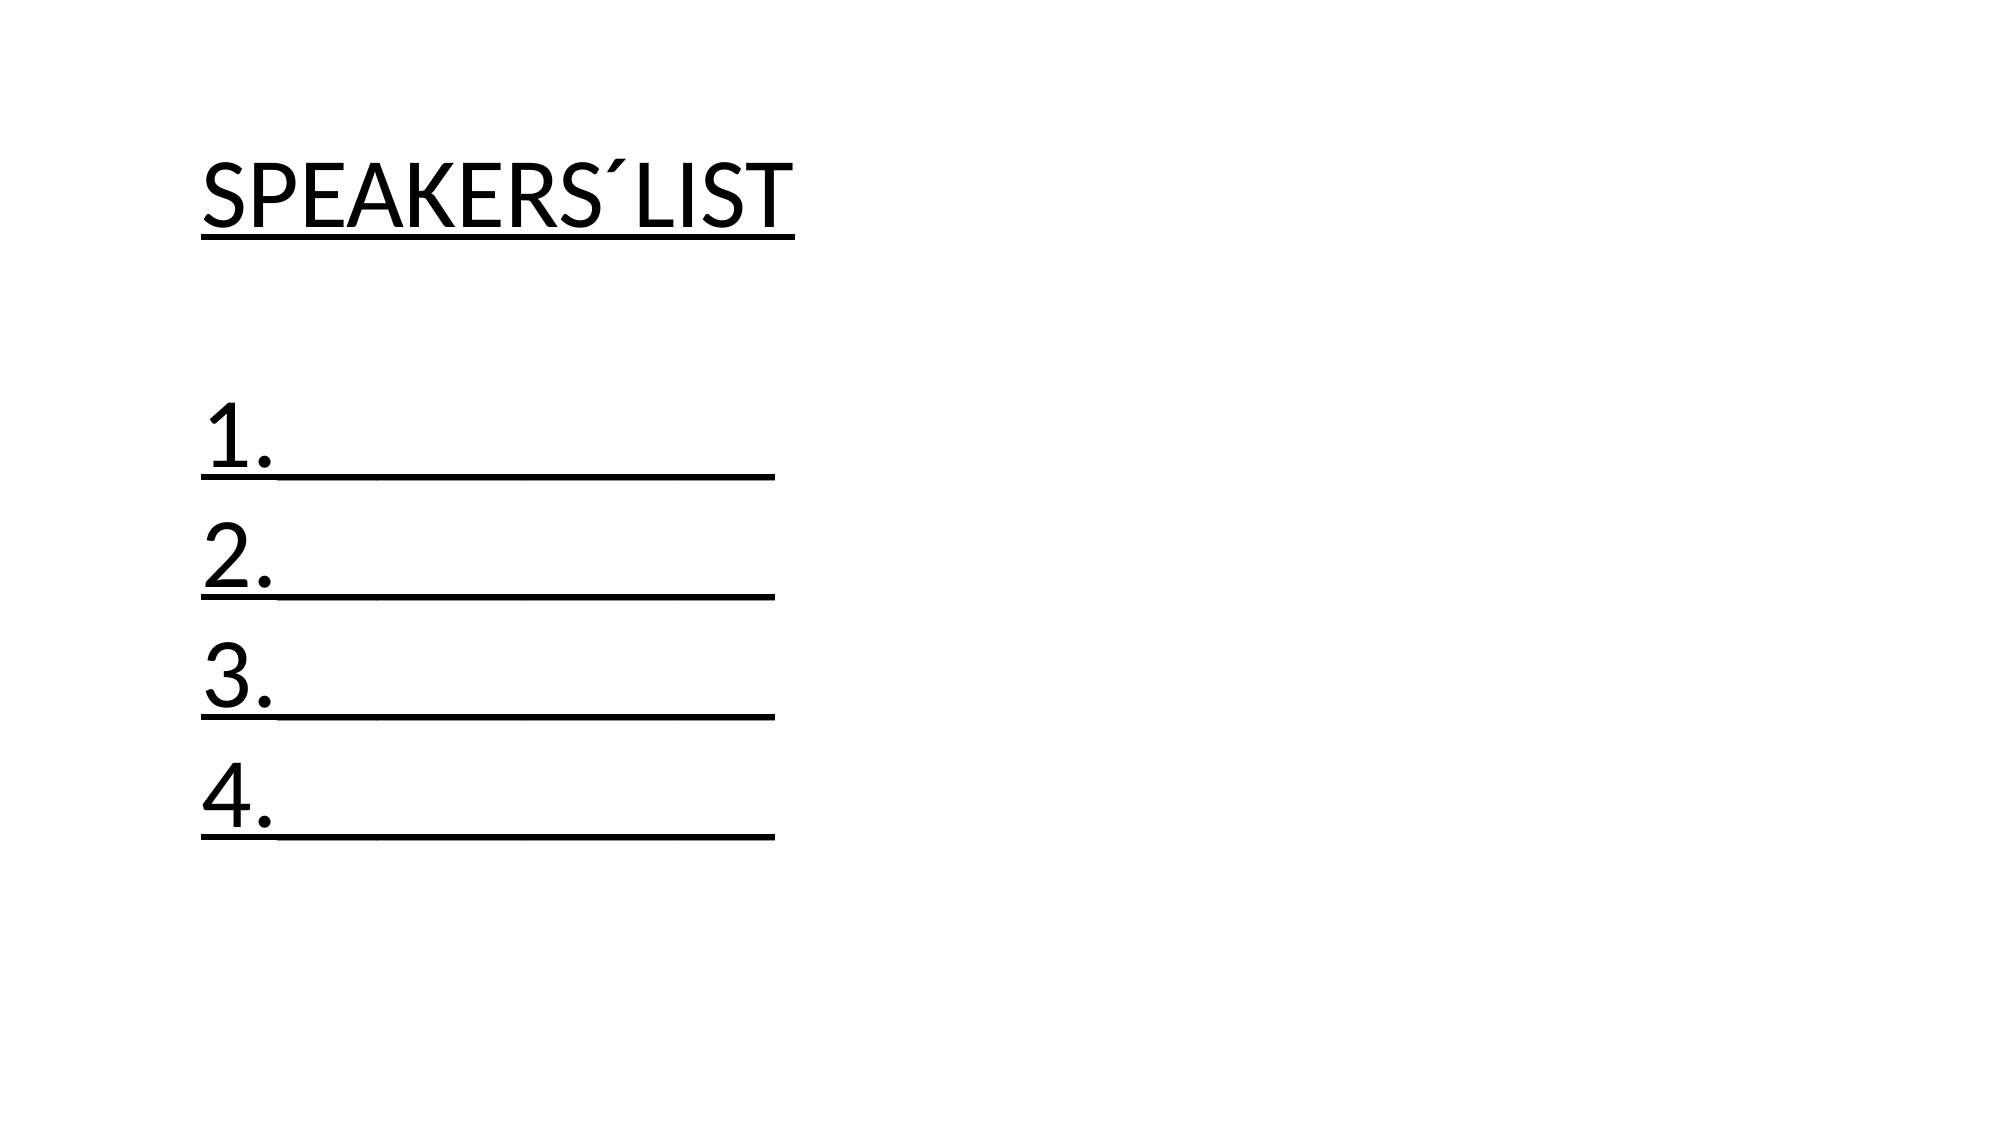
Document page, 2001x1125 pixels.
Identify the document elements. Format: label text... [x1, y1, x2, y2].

text_box SPEAKERS´LIST 1.__________ 2.__________ 3.__________ 4.__________ [186, 120, 1664, 975]
